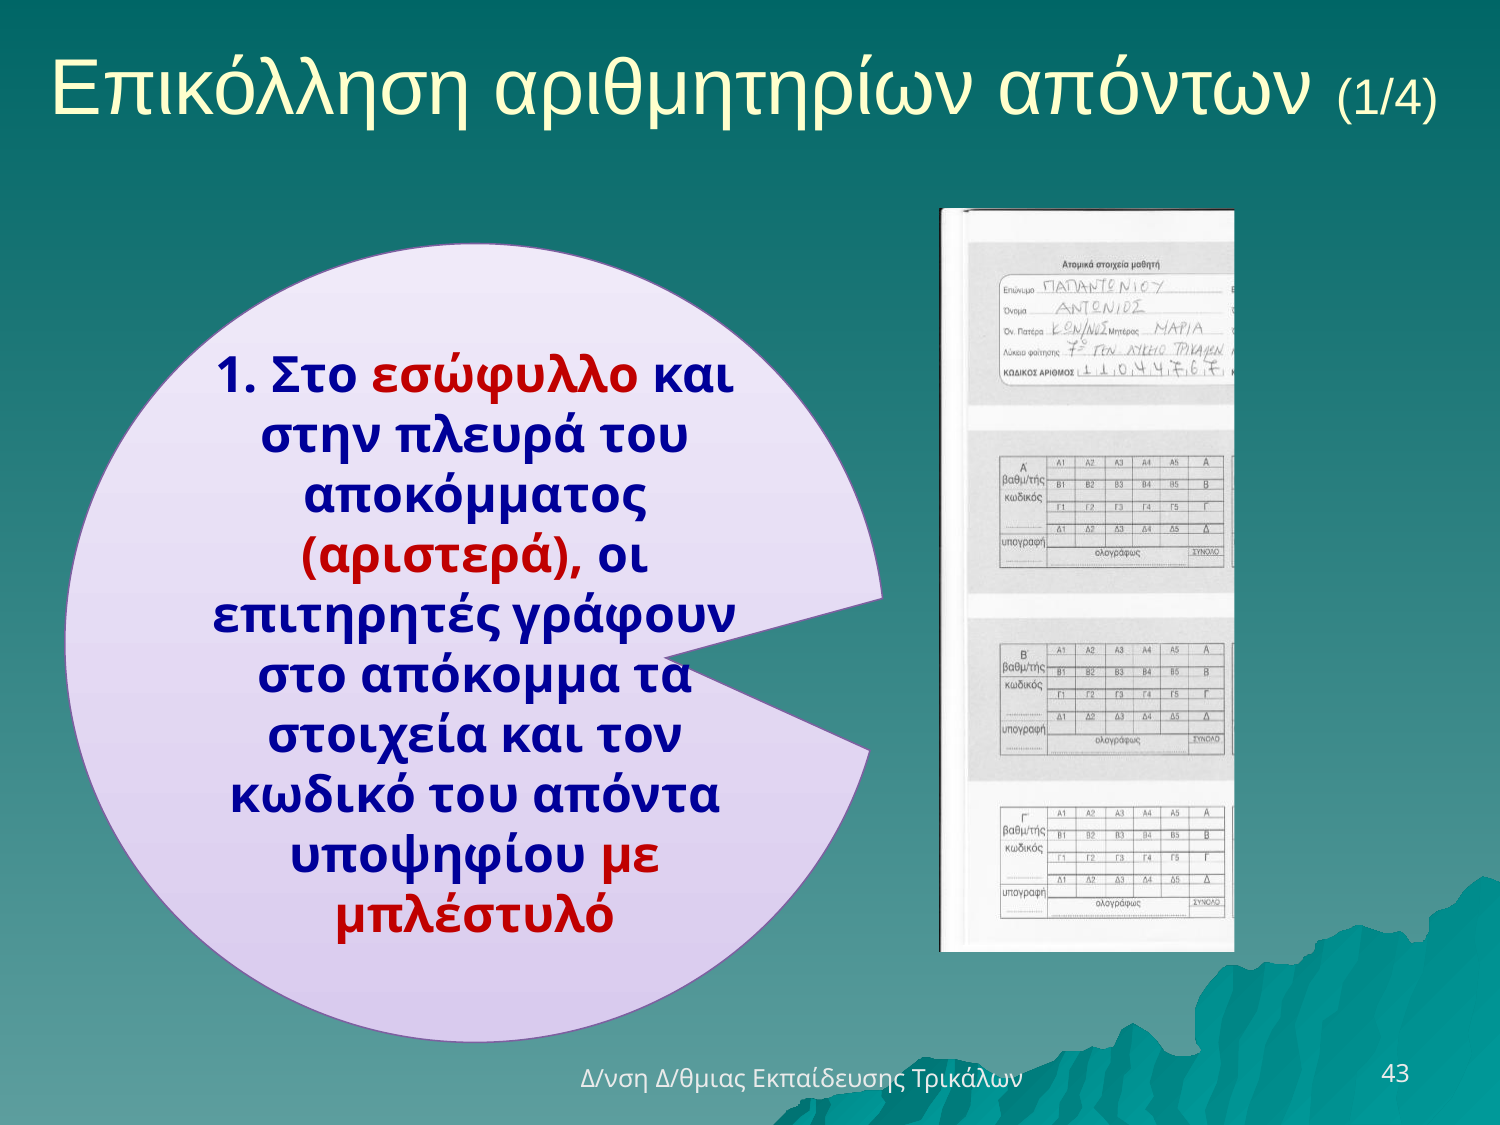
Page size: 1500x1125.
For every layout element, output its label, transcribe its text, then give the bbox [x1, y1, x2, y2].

picture [938, 207, 1235, 952]
title Επικόλληση αριθμητηρίων απόντων (1/4) [29, 31, 1459, 135]
text_box 1. Στο εσώφυλλο και στην πλευρά του αποκόμματος (αριστερά), οι επιτηρητές γράφουν στο απόκομμα τα στοιχεία και τον κωδικό του απόντα υποψηφίου με μπλέστυλό [64, 243, 883, 1043]
text_box 43 [1093, 1024, 1425, 1100]
text_box Δ/νση Δ/θμιας Εκπαίδευσης Τρικάλων [512, 1024, 1093, 1100]
